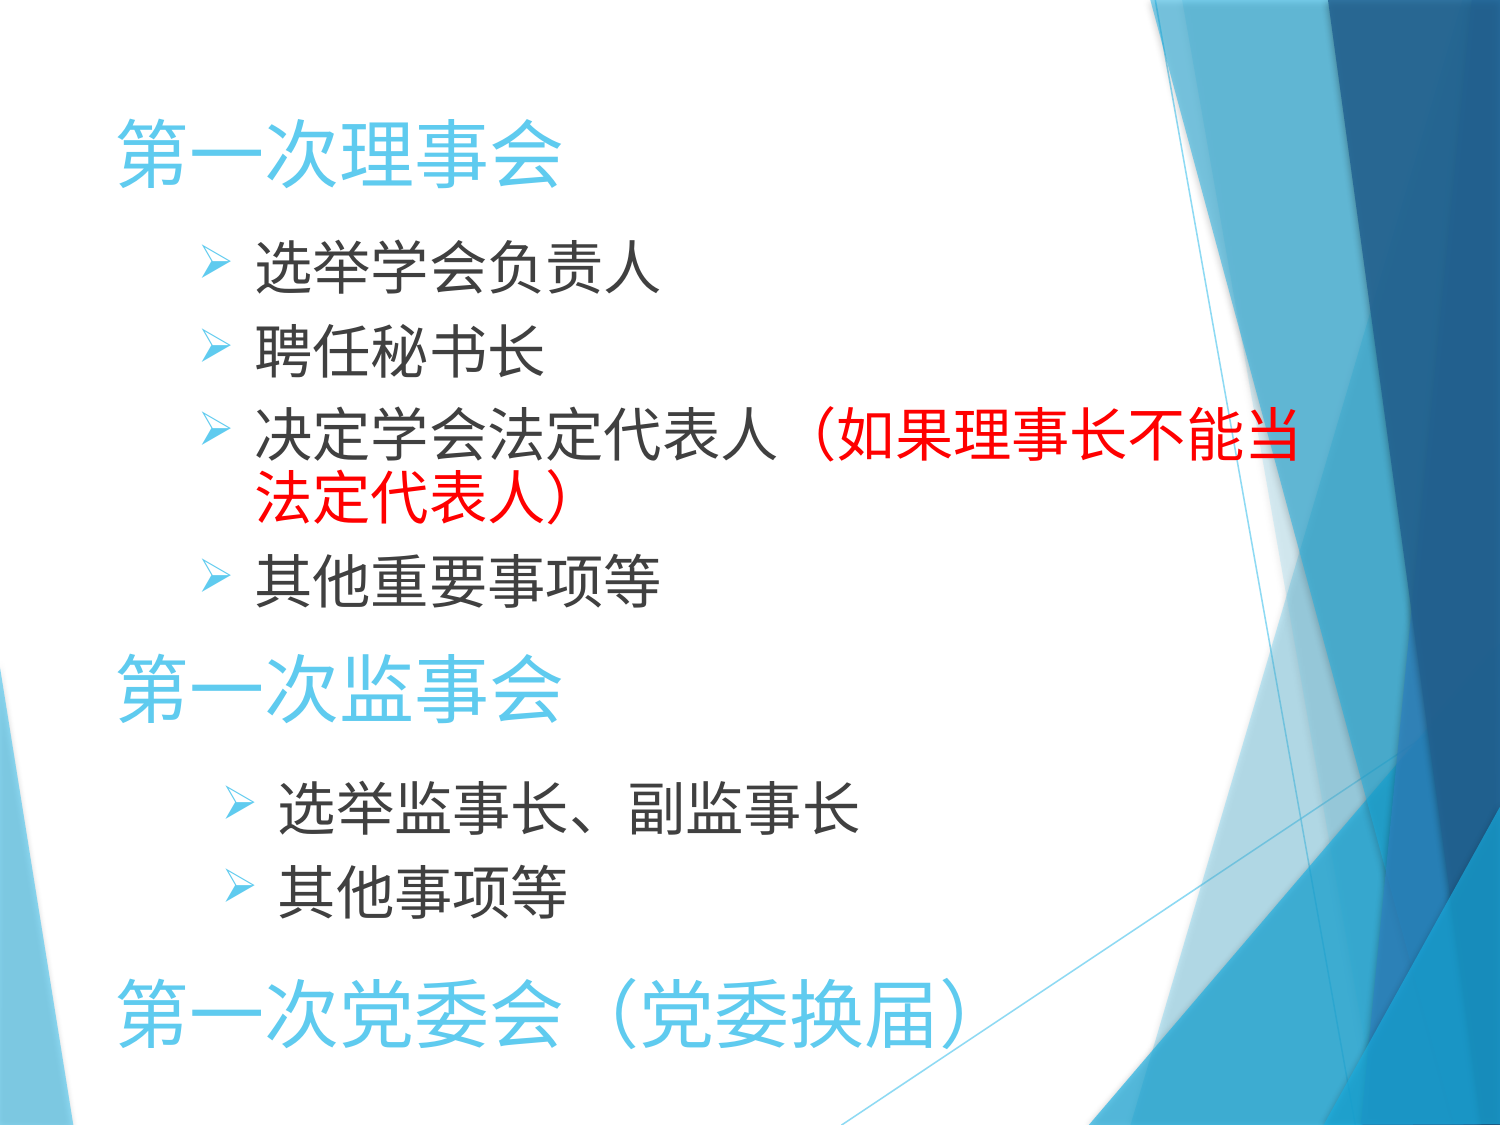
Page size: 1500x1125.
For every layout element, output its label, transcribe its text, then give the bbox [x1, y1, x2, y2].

text_box 第一次党委会（党委换届） [99, 960, 1069, 1065]
text_box 选举监事长、副监事长 其他事项等 [206, 772, 1353, 952]
text_box 第一次监事会 [99, 635, 1120, 741]
list 选举学会负责人 聘任秘书长 决定学会法定代表人（如果理事长不能当法定代表人） 其他重要事项等 [183, 231, 1329, 695]
title 第一次理事会 [99, 99, 1142, 317]
